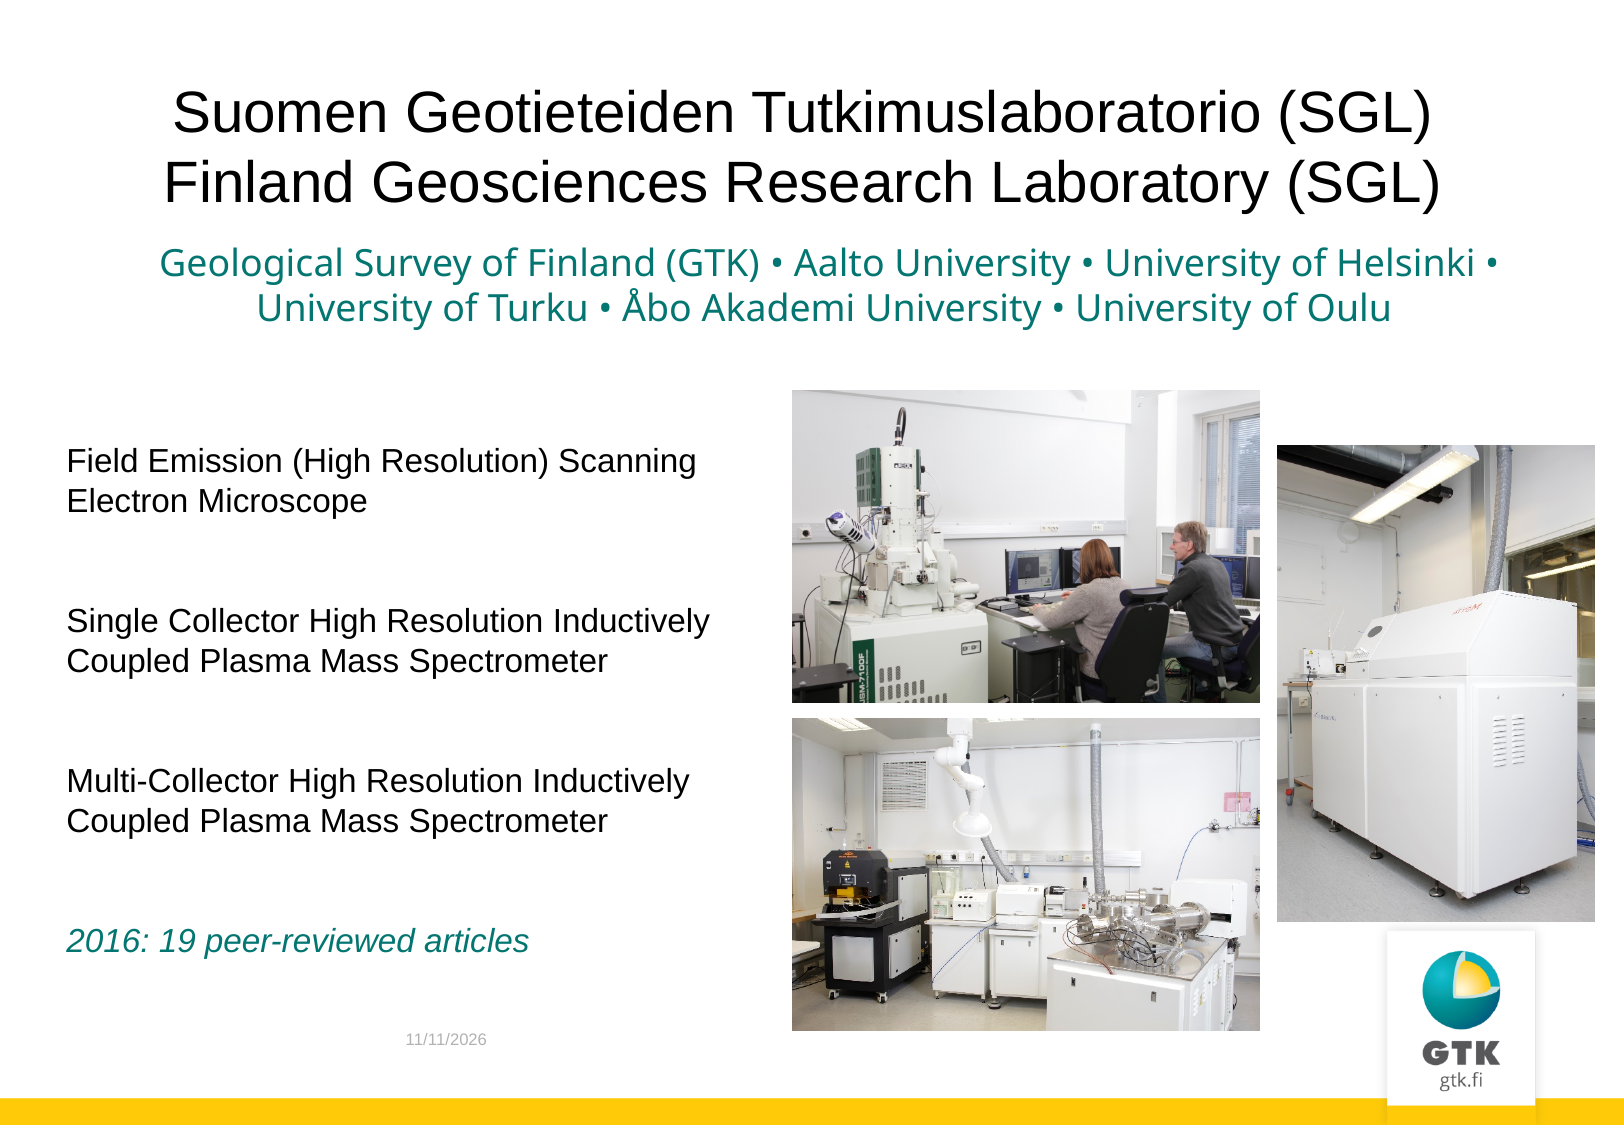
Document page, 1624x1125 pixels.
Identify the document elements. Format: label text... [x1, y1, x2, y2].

picture [792, 390, 1260, 703]
picture [0, 445, 1624, 1125]
text_box Field Emission (High Resolution) Scanning Electron Microscope Single Collector High Resolution Inductively Coupled Plasma Mass Spectrometer Multi-Collector High Resolution Inductively Coupled Plasma Mass Spectrometer 2016: 19 peer-reviewed articles [51, 432, 775, 966]
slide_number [390, 1009, 599, 1069]
text_box Suomen Geotieteiden Tutkimuslaboratorio (SGL) Finland Geosciences Research Laboratory (SGL) [149, 66, 1459, 221]
text_box Geological Survey of Finland (GTK) • Aalto University • University of Helsinki • University of Turku • Åbo Akademi University • University of Oulu [103, 231, 1556, 337]
